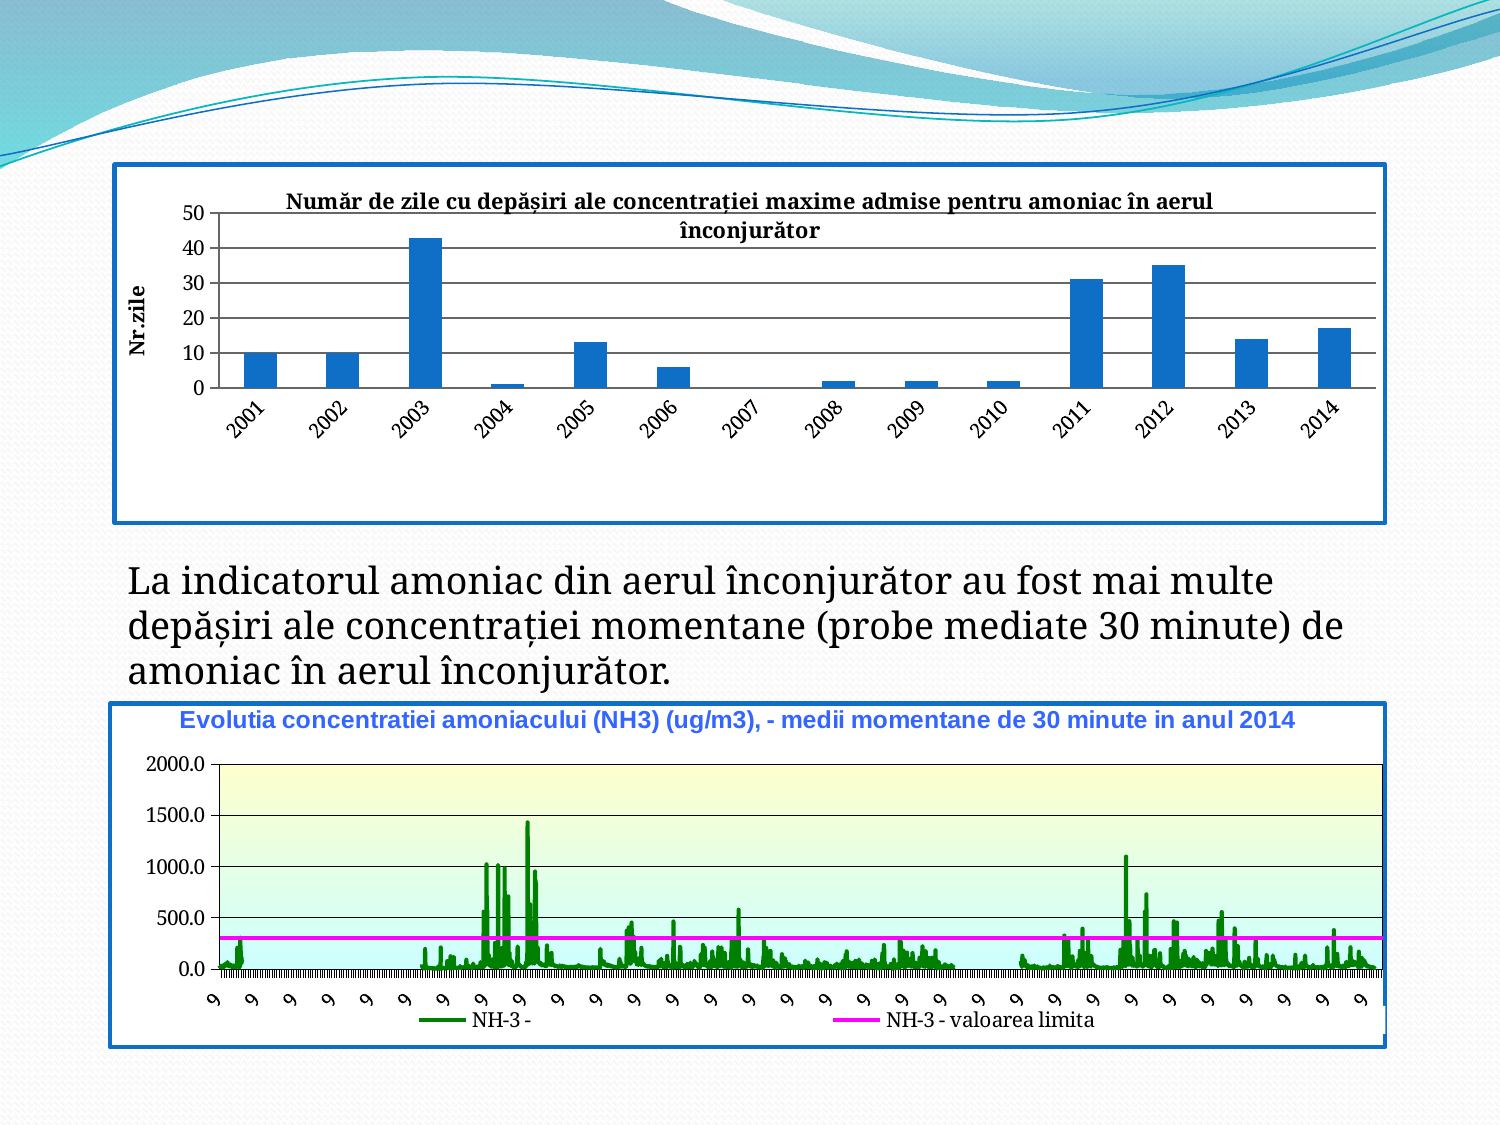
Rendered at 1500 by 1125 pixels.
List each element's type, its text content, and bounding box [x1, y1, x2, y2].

text_box La indicatorul amoniac din aerul înconjurător au fost mai multe depăşiri ale concentraţiei momentane (probe mediate 30 minute) de amoniac în aerul înconjurător. [112, 549, 1388, 700]
chart [112, 162, 1388, 526]
chart [107, 701, 1388, 1050]
